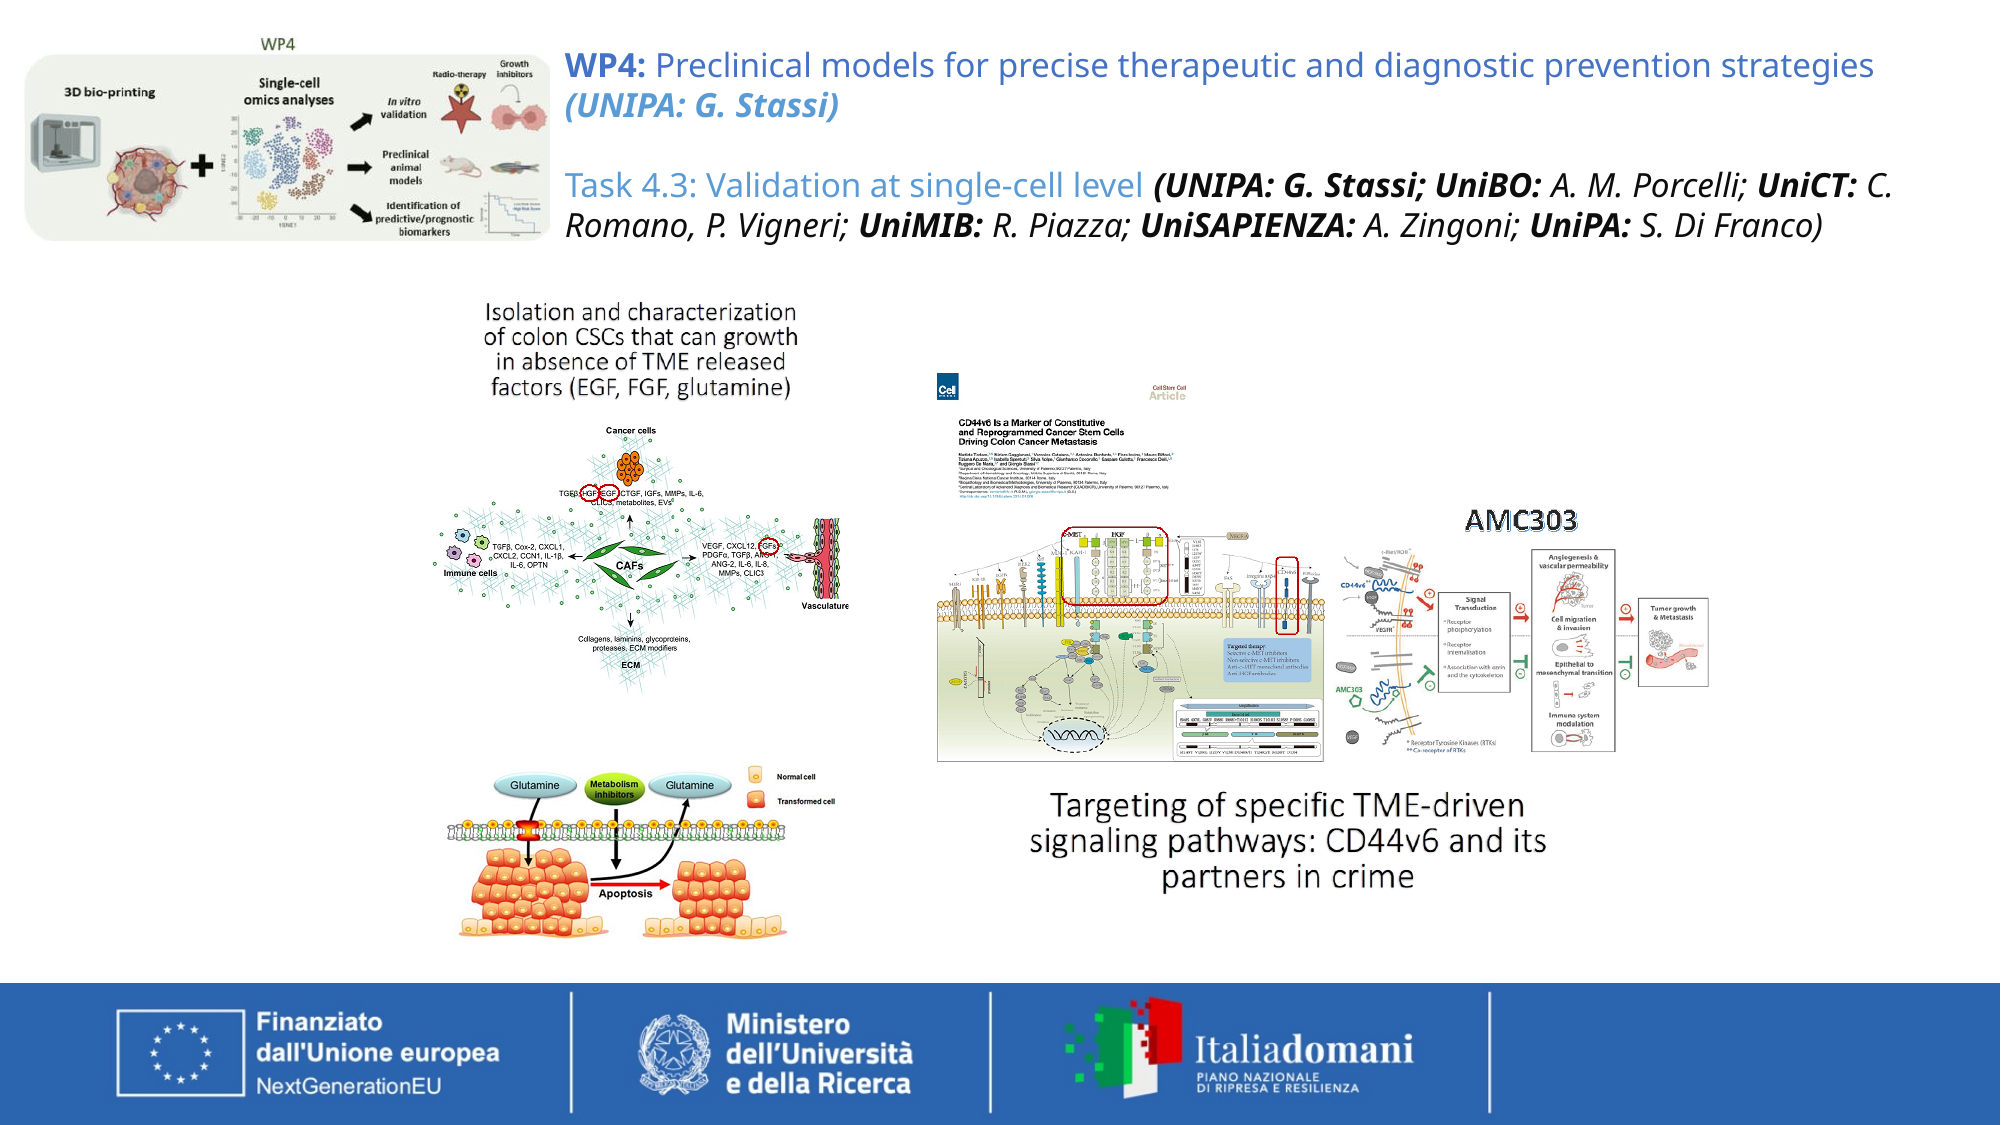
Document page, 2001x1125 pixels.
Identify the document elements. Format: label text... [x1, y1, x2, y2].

picture [937, 373, 1709, 923]
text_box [419, 283, 849, 941]
picture [0, 983, 2000, 1125]
picture [23, 35, 560, 241]
text_box WP4: Preclinical models for precise therapeutic and diagnostic prevention strategies (UNIPA: G. Stassi) Task 4.3: Validation at single-cell level (UNIPA: G. Stassi; UniBO: A. M. Porcelli; UniCT: C. Romano, P. Vigneri; UniMIB: R. Piazza; UniSAPIENZA: A. Zingoni; UniPA: S. Di Franco) [550, 37, 2000, 252]
